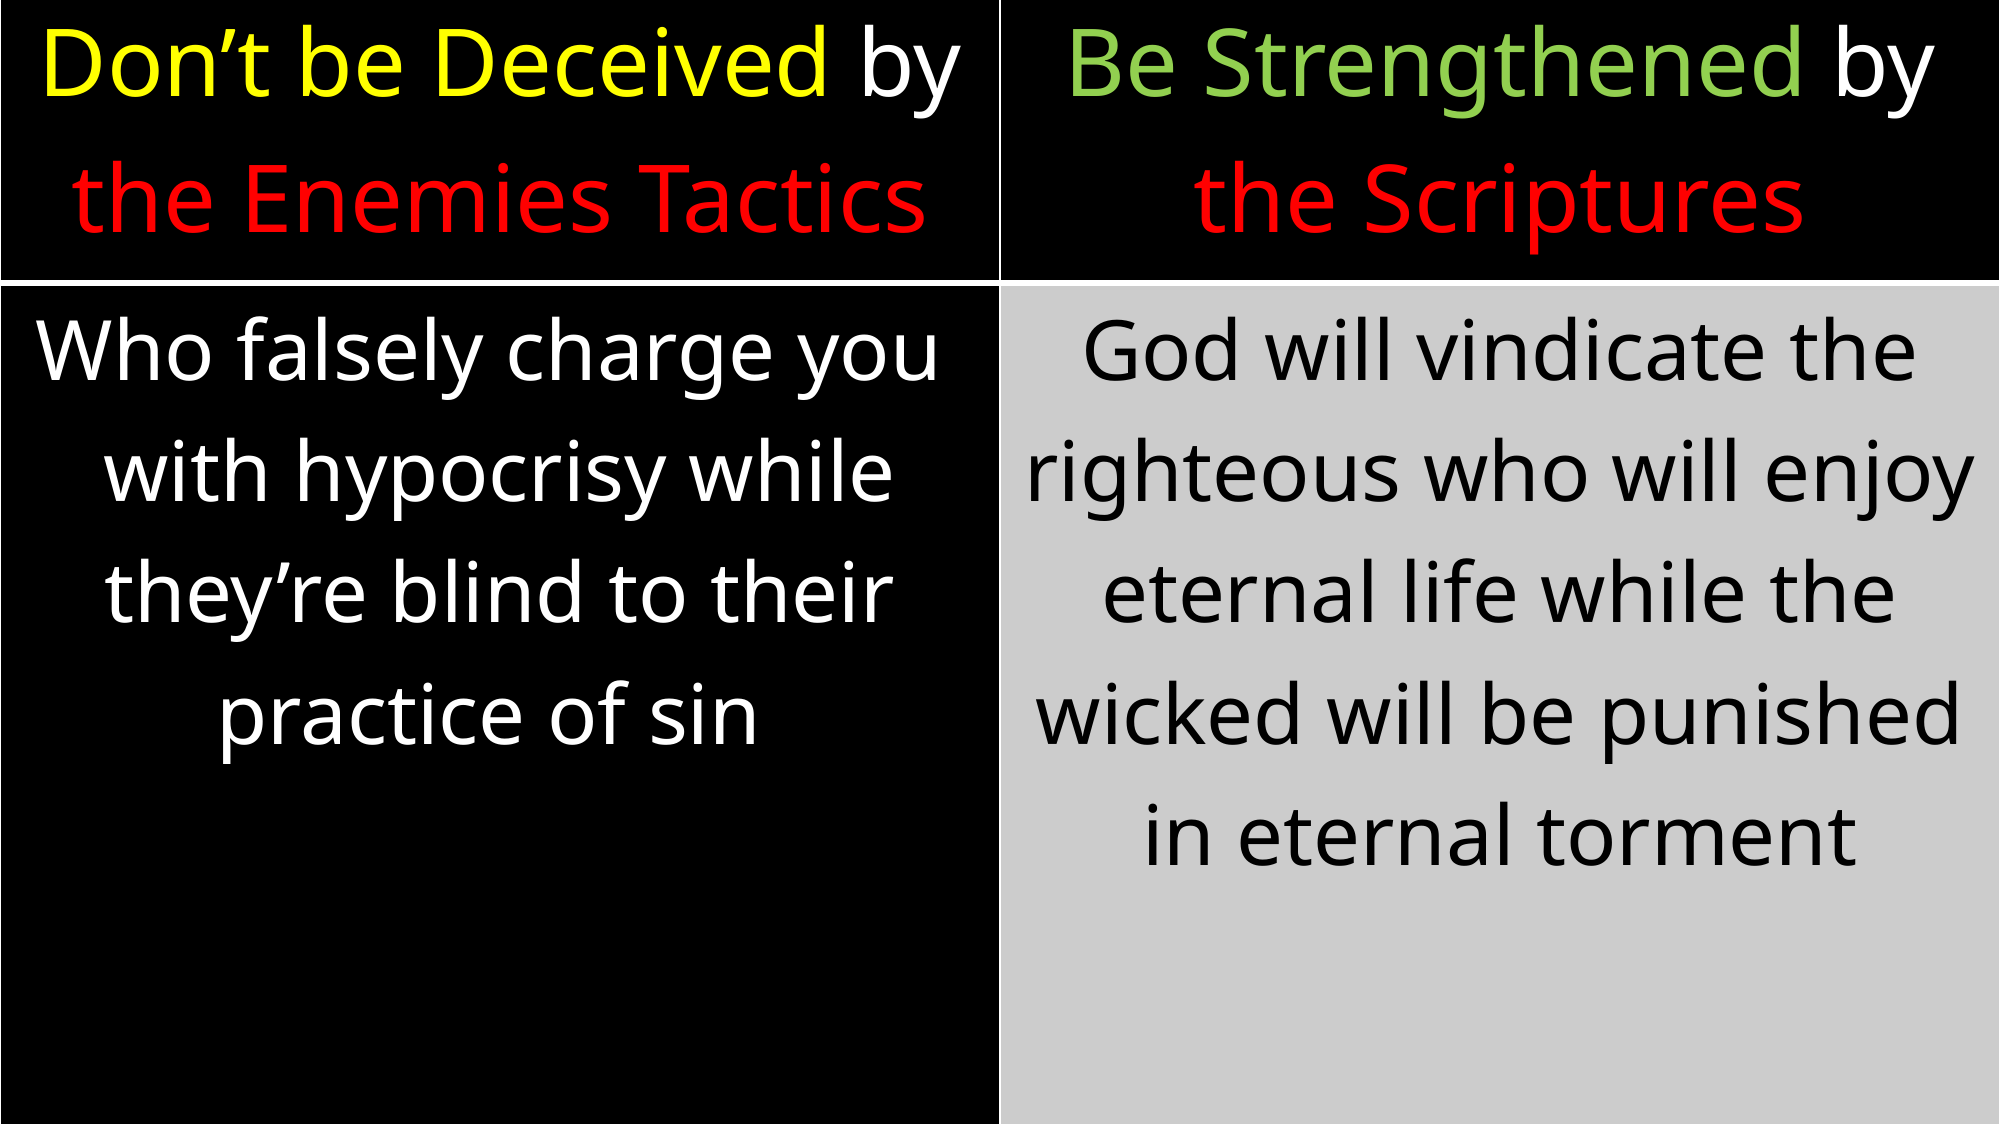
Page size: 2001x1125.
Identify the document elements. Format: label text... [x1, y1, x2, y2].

table_cell Who falsely charge you with hypocrisy while they’re blind to their practice of sin [1, 286, 999, 1124]
table_cell God will vindicate the righteous who will enjoy eternal life while the wicked will be punished in eternal torment [1001, 286, 1999, 1124]
table_header Don’t be Deceived by the Enemies Tactics [1, 0, 999, 280]
table_header Be Strengthened by the Scriptures [1001, 0, 1999, 280]
